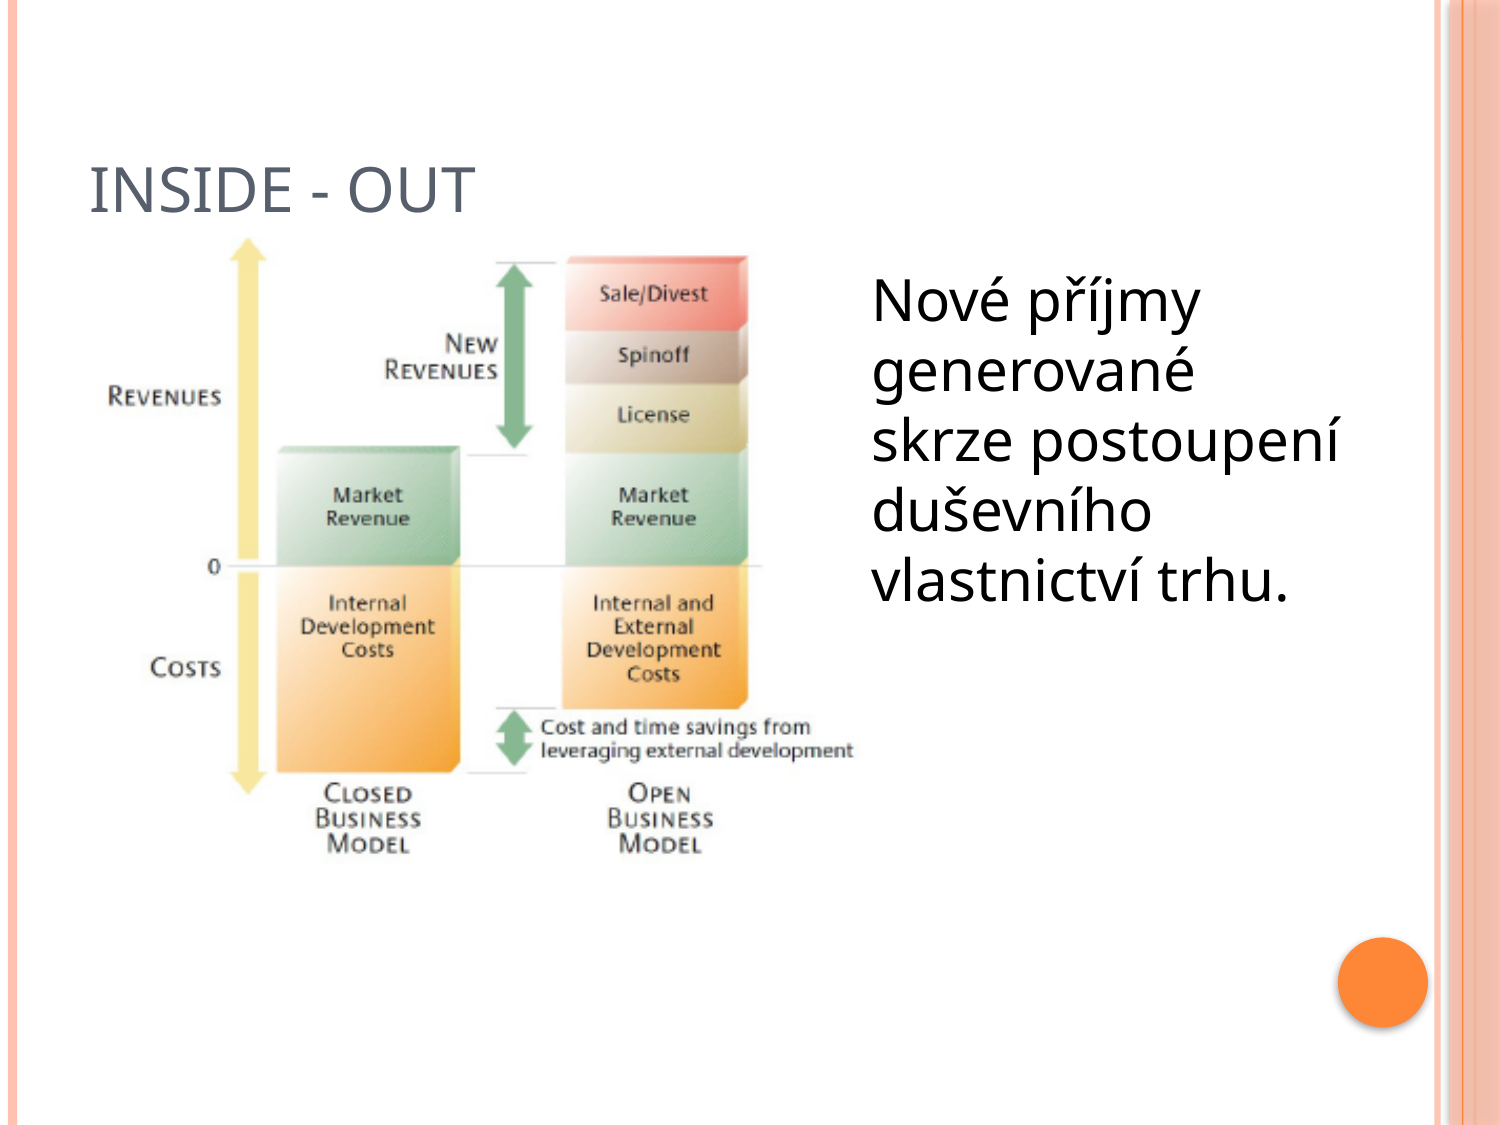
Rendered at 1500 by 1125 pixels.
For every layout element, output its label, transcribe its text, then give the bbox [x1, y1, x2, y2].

title Inside - out [75, 45, 1300, 233]
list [52, 231, 979, 874]
text_box Nové příjmy generované skrze postoupení duševního vlastnictví trhu. [983, 255, 1365, 620]
